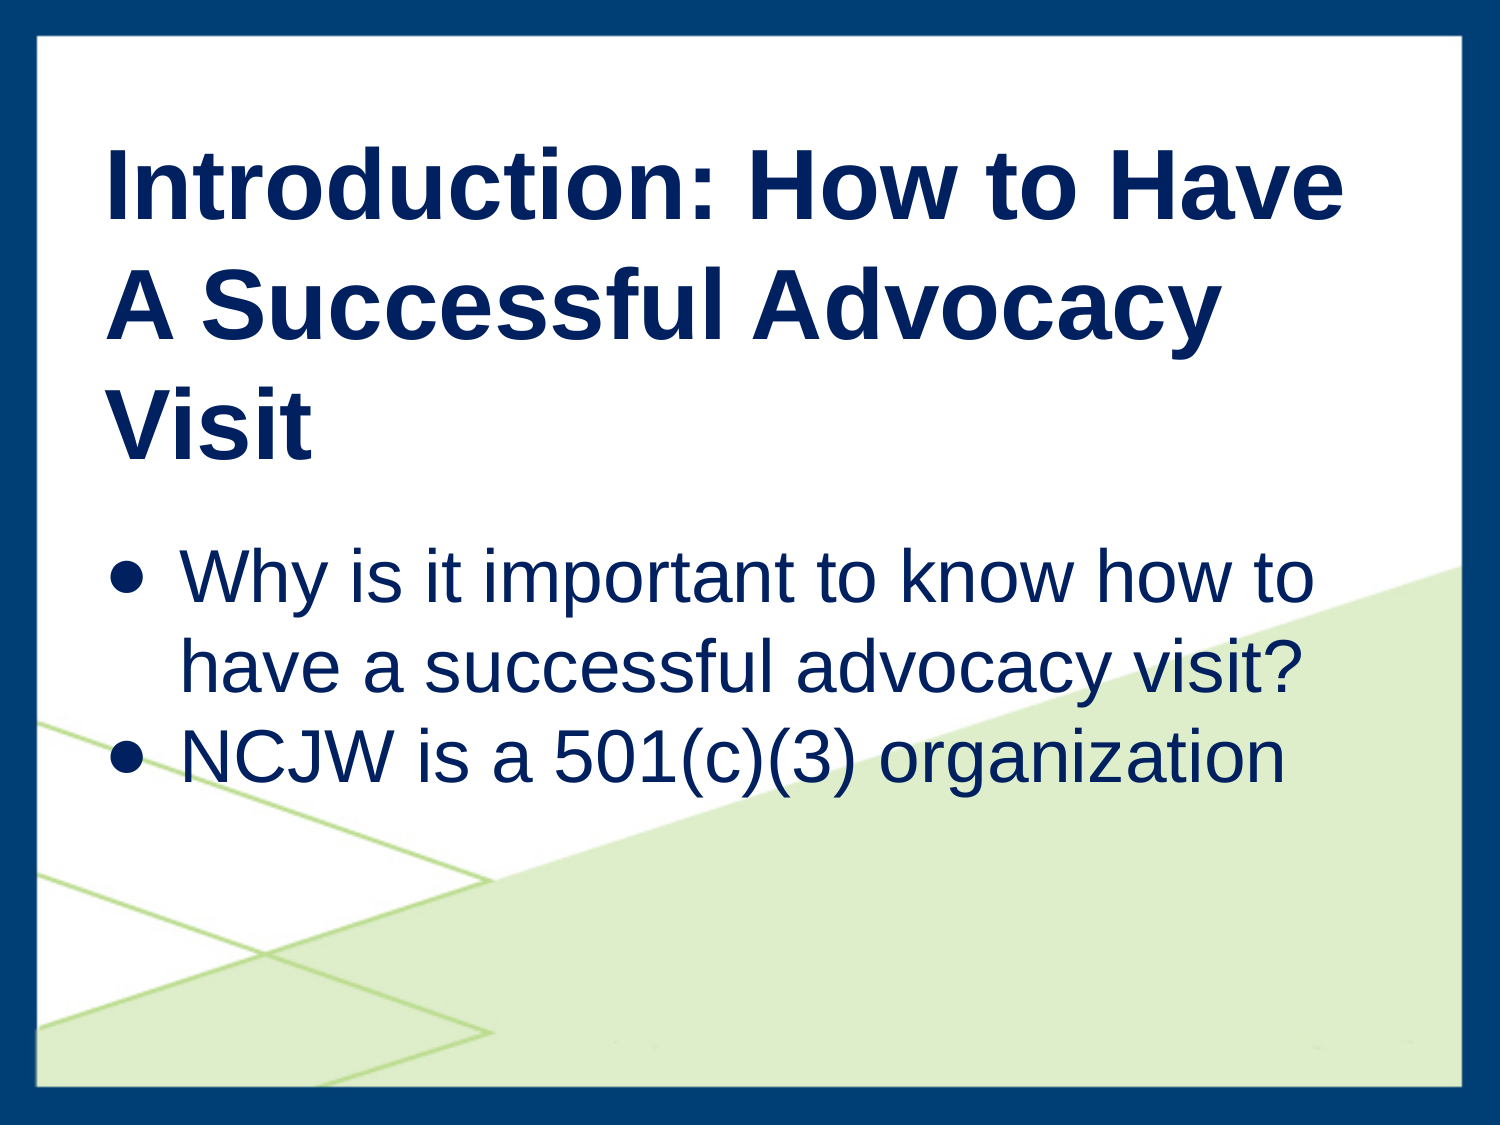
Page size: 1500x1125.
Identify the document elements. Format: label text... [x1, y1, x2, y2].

picture [0, 0, 1500, 1125]
text_box Why is it important to know how to have a successful advocacy visit? NCJW is a 501(c)(3) organization [89, 519, 1386, 1036]
text_box Introduction: How to Have A Successful Advocacy Visit [89, 112, 1386, 264]
